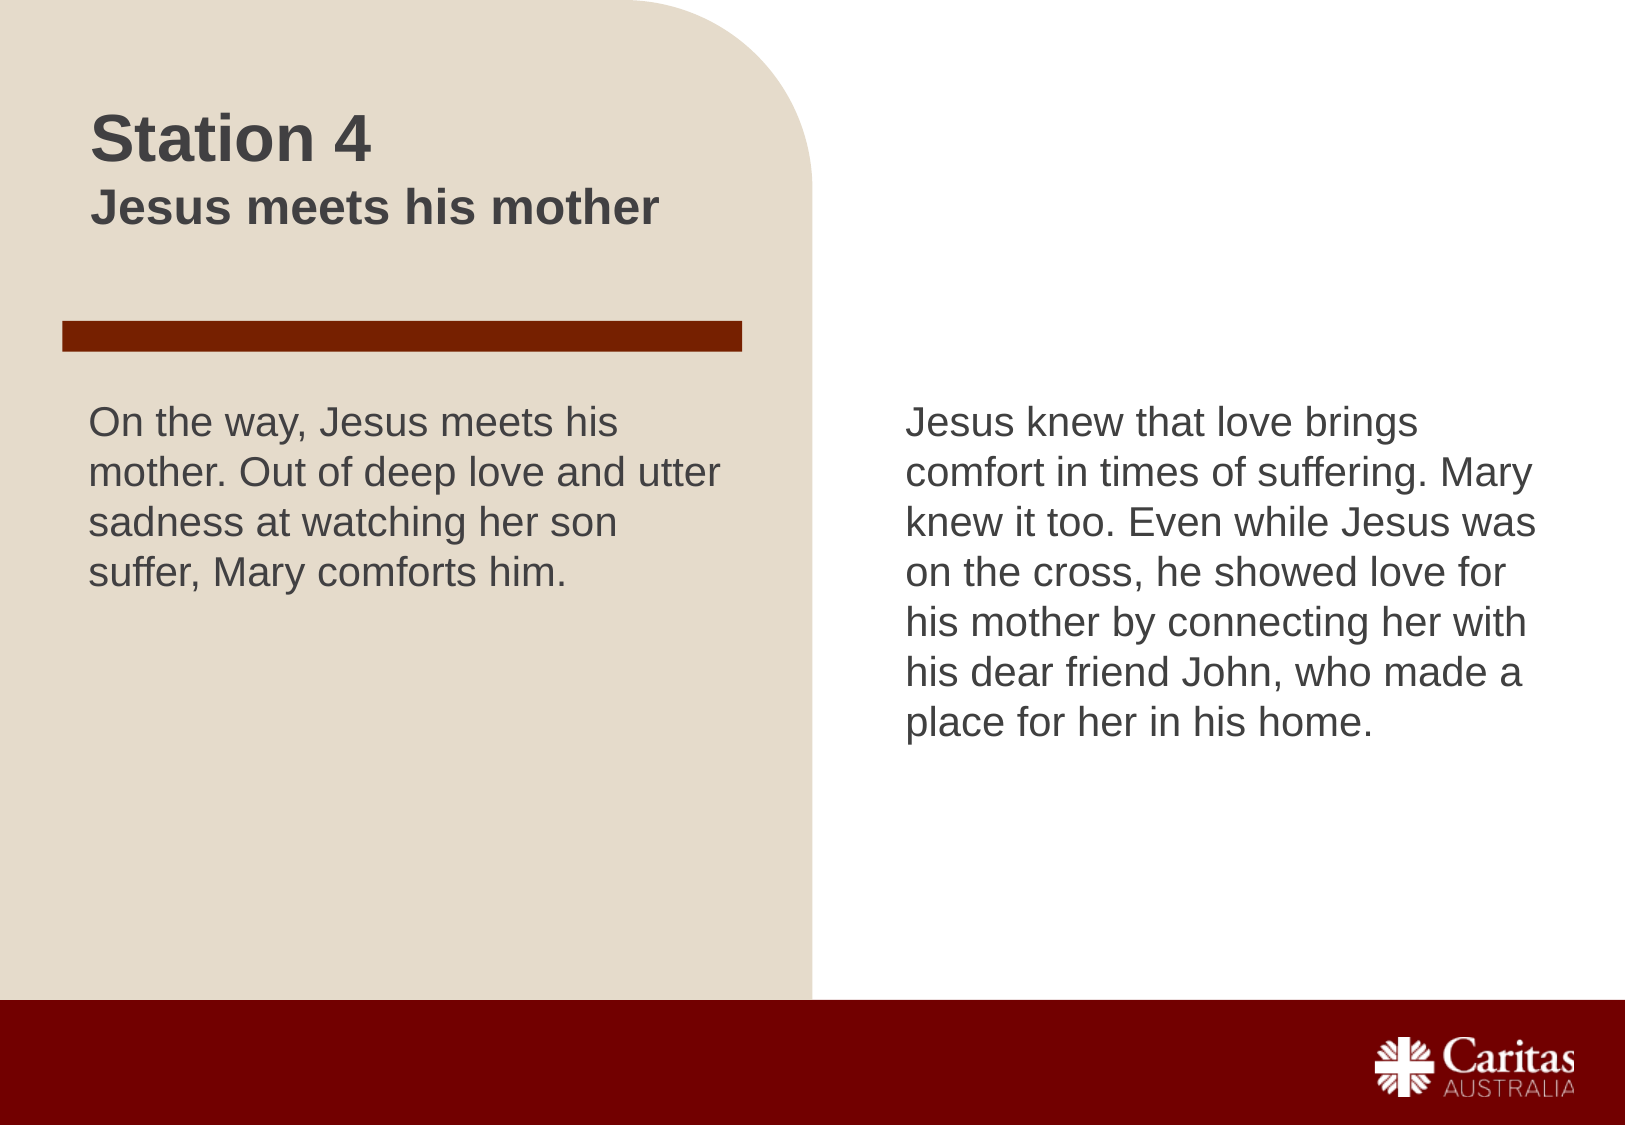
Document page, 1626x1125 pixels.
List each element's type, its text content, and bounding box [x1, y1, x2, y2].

list Jesus knew that love brings comfort in times of suffering. Mary knew it too. Even while Jesus was on the cross, he showed love for his mother by connecting her with his dear friend John, who made a place for her in his home. [890, 387, 1554, 976]
list On the way, Jesus meets his mother. Out of deep love and utter sadness at watching her son suffer, Mary comforts him. [73, 387, 737, 976]
title Station 4 Jesus meets his mother [75, 87, 756, 243]
text_box [62, 320, 743, 352]
